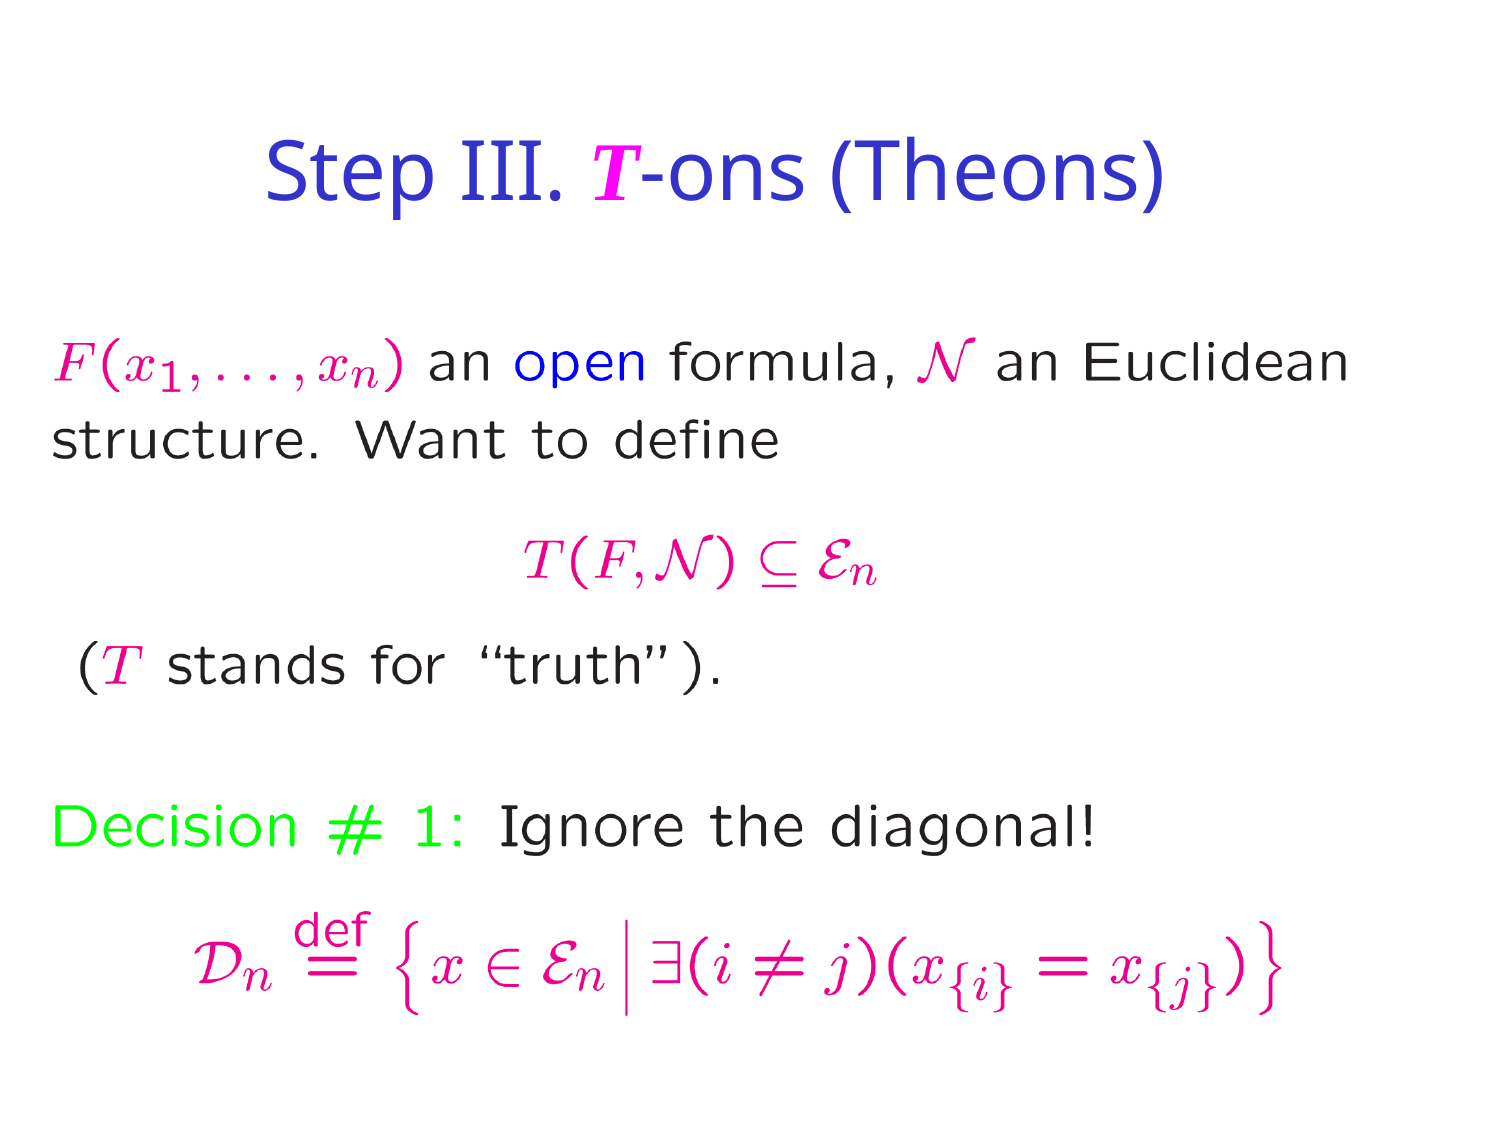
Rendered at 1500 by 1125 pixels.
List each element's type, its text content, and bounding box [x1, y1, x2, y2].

picture [52, 335, 1346, 695]
text_box Step III. T-ons (Theons) [64, 109, 1388, 225]
picture [52, 803, 1282, 1016]
